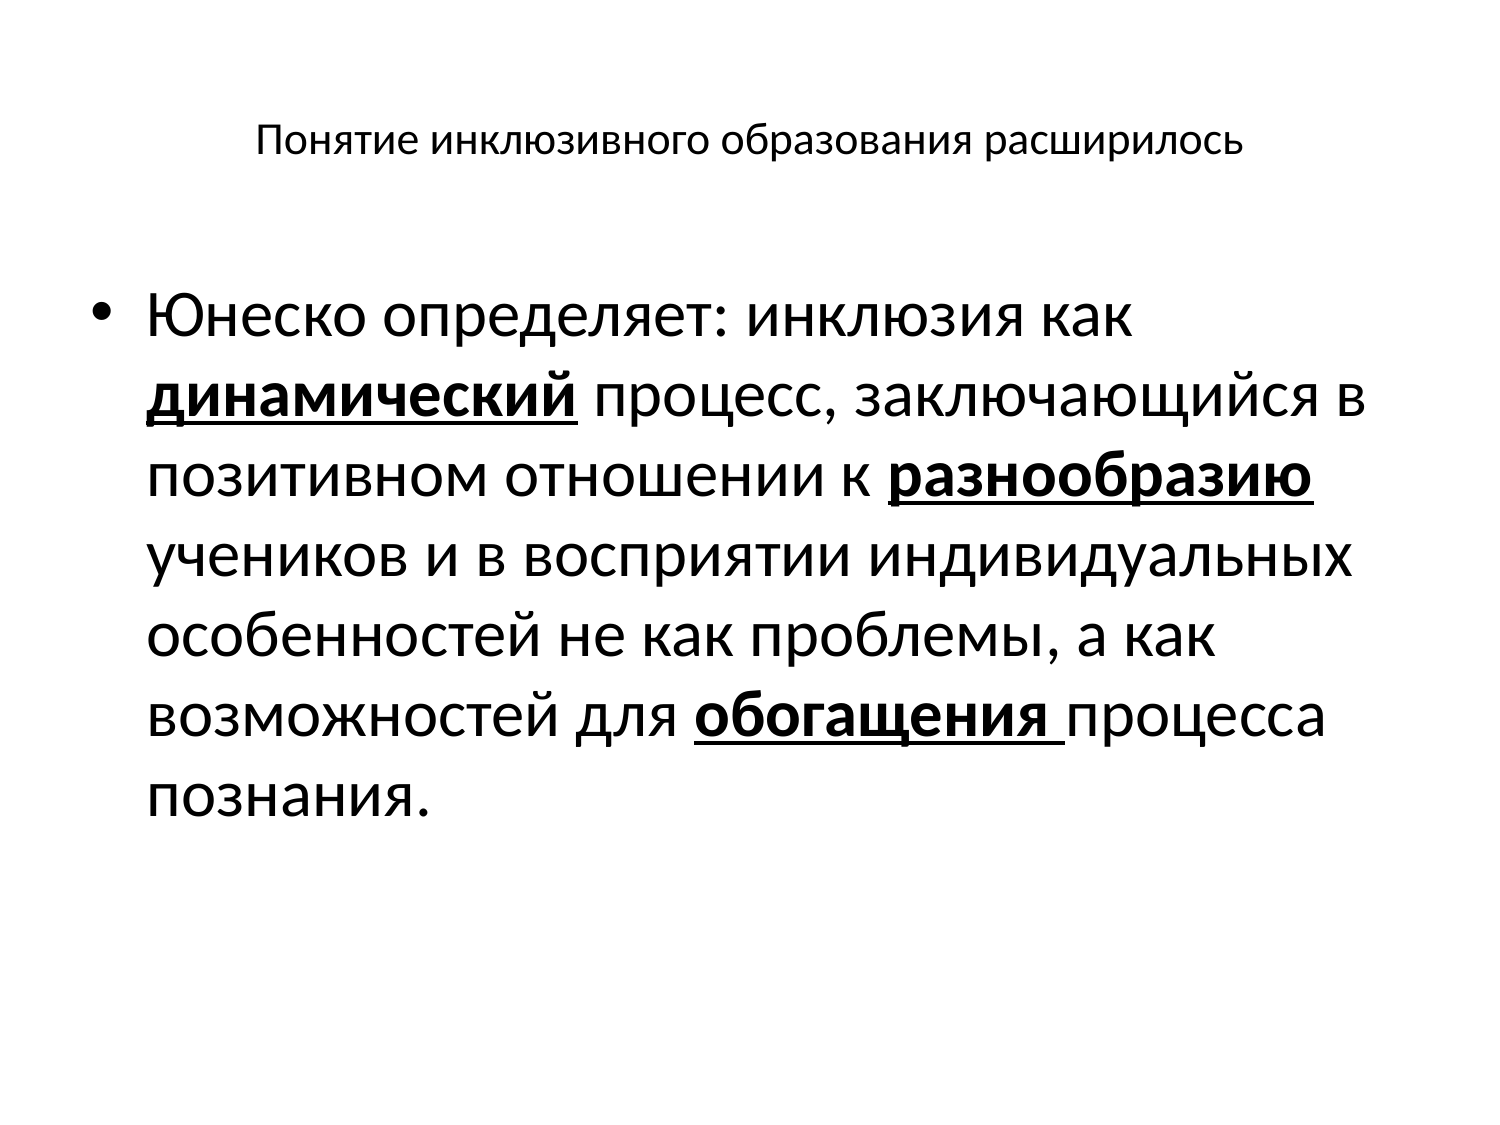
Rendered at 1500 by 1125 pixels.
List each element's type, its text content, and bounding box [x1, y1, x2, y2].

list Юнеско определяет: инклюзия как динамический процесс, заключающийся в позитивном отношении к разнообразию учеников и в восприятии индивидуальных особенностей не как проблемы, а как возможностей для обогащения процесса познания. [75, 262, 1425, 1005]
title Понятие инклюзивного образования расширилось [75, 45, 1425, 233]
